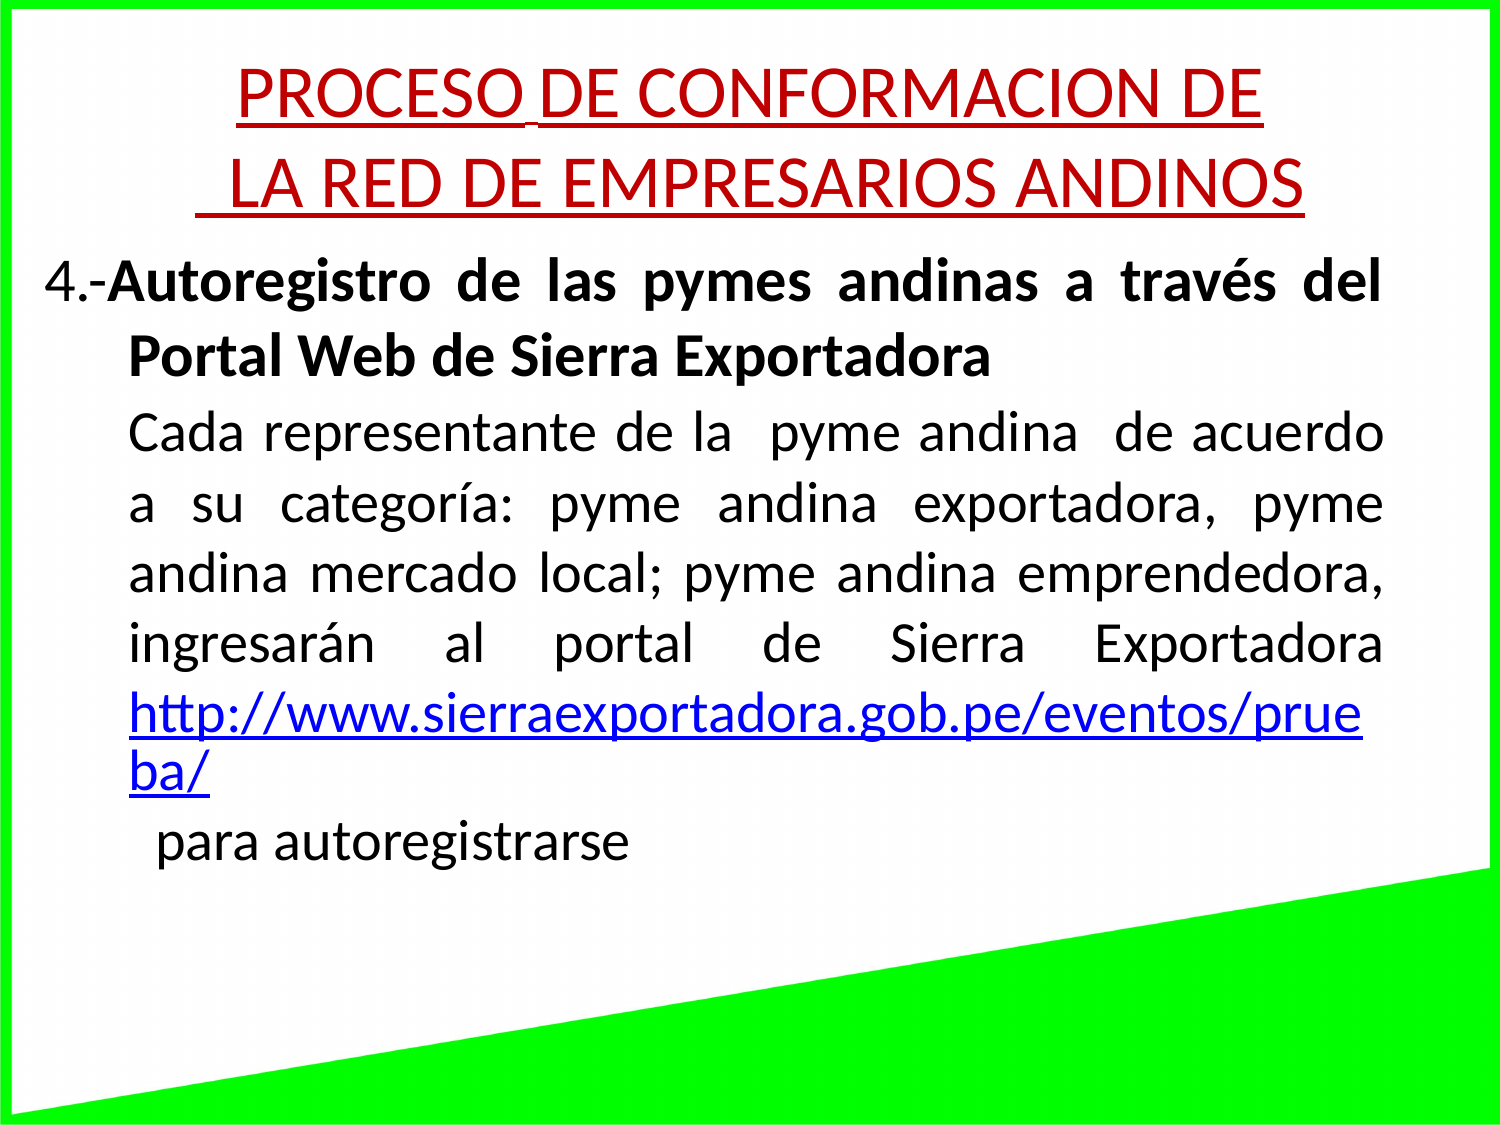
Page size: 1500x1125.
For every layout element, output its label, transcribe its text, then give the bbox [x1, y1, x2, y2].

text_box 4.-Autoregistro de las pymes andinas a través del Portal Web de Sierra Exportadora Cada representante de la pyme andina de acuerdo a su categoría: pyme andina exportadora, pyme andina mercado local; pyme andina emprendedora, ingresarán al portal de Sierra Exportadora http://www.sierraexportadora.gob.pe/eventos/prueba/ para autoregistrarse [29, 231, 1400, 971]
picture [0, 0, 1500, 1125]
text_box PROCESO DE CONFORMACION DE LA RED DE EMPRESARIOS ANDINOS [179, 35, 1321, 231]
